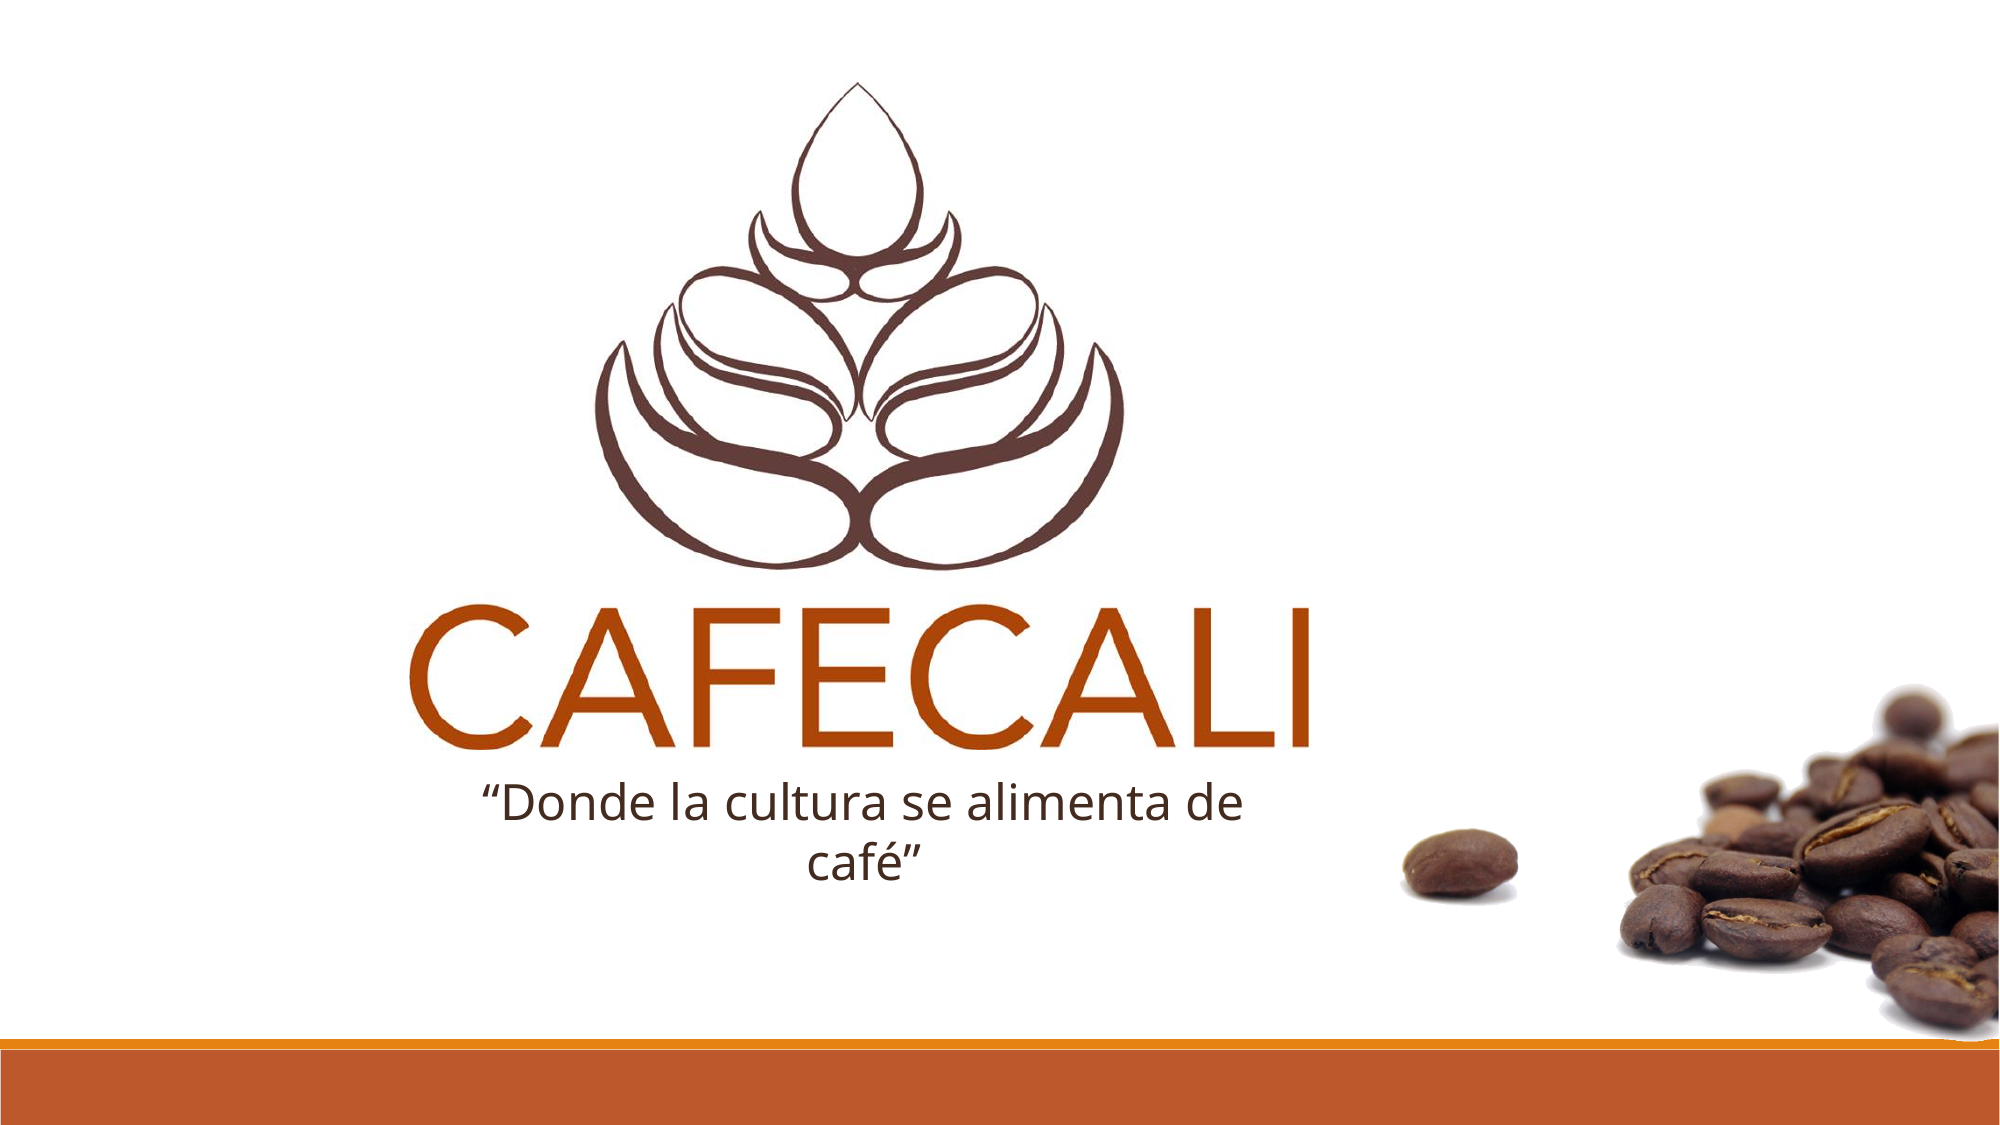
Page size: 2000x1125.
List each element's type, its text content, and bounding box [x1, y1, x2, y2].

picture [1395, 620, 2000, 1125]
text_box “Donde la cultura se alimenta de café” [409, 763, 1319, 898]
picture [408, 82, 1310, 751]
